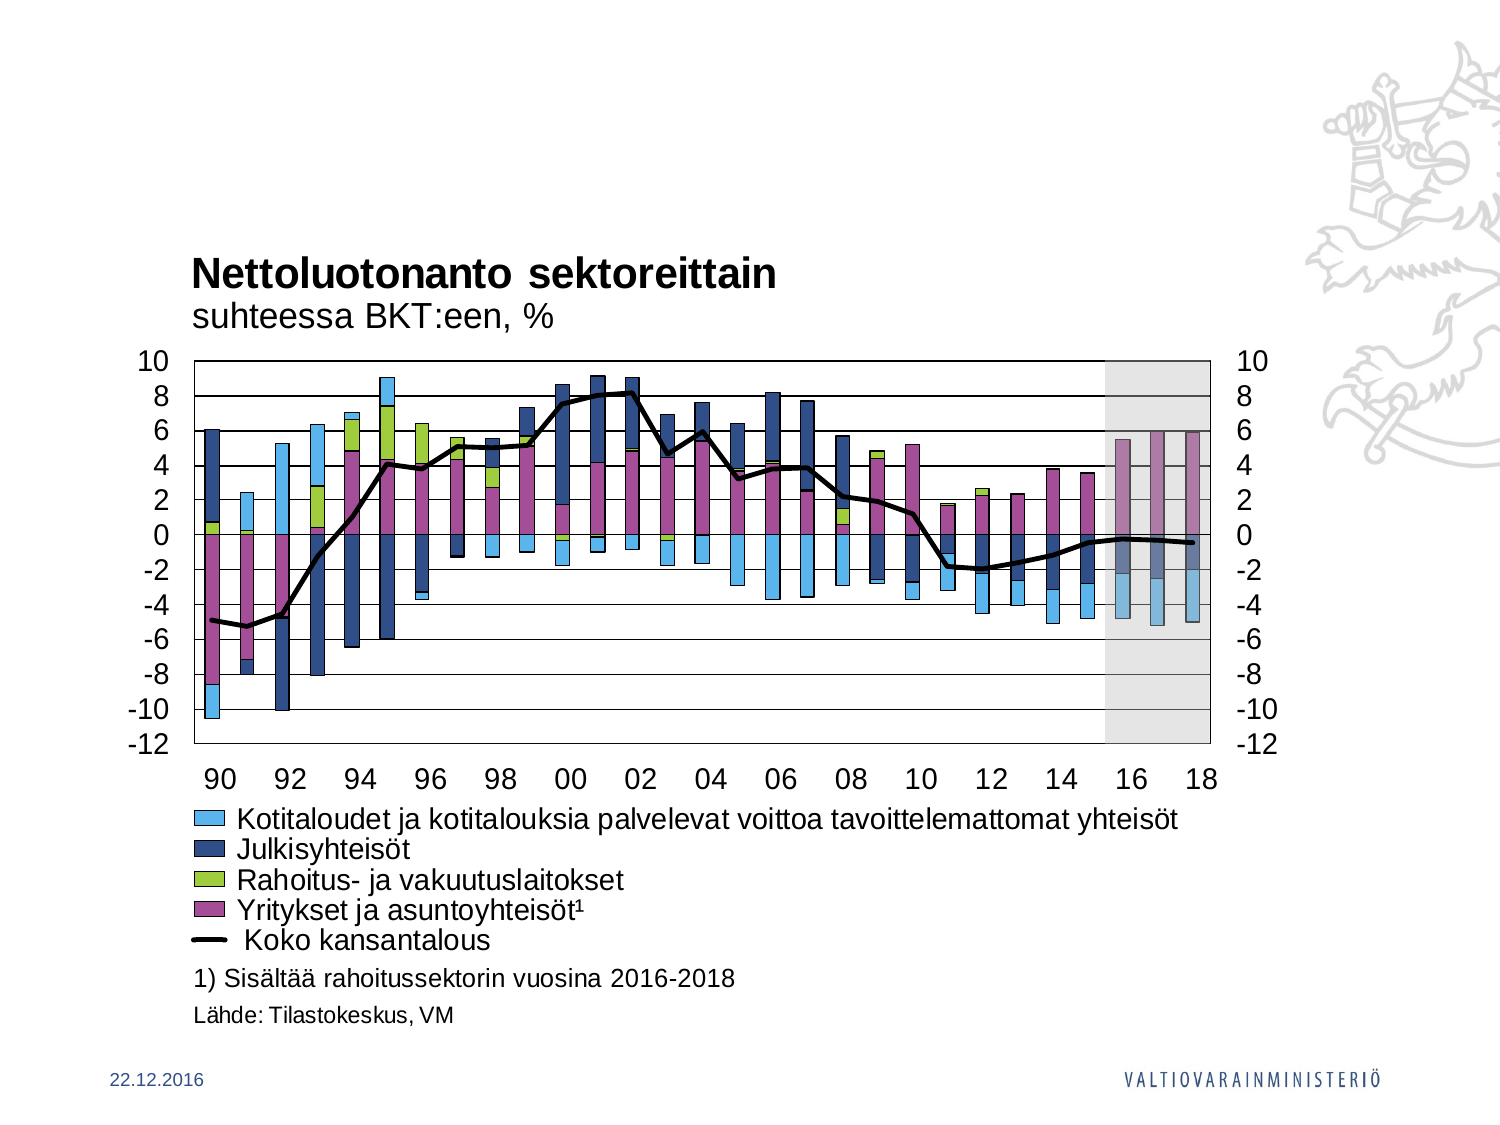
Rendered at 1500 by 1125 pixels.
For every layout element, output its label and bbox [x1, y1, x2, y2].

picture [105, 0, 1500, 1042]
picture [1078, 1063, 1425, 1092]
slide_number [94, 1054, 255, 1103]
